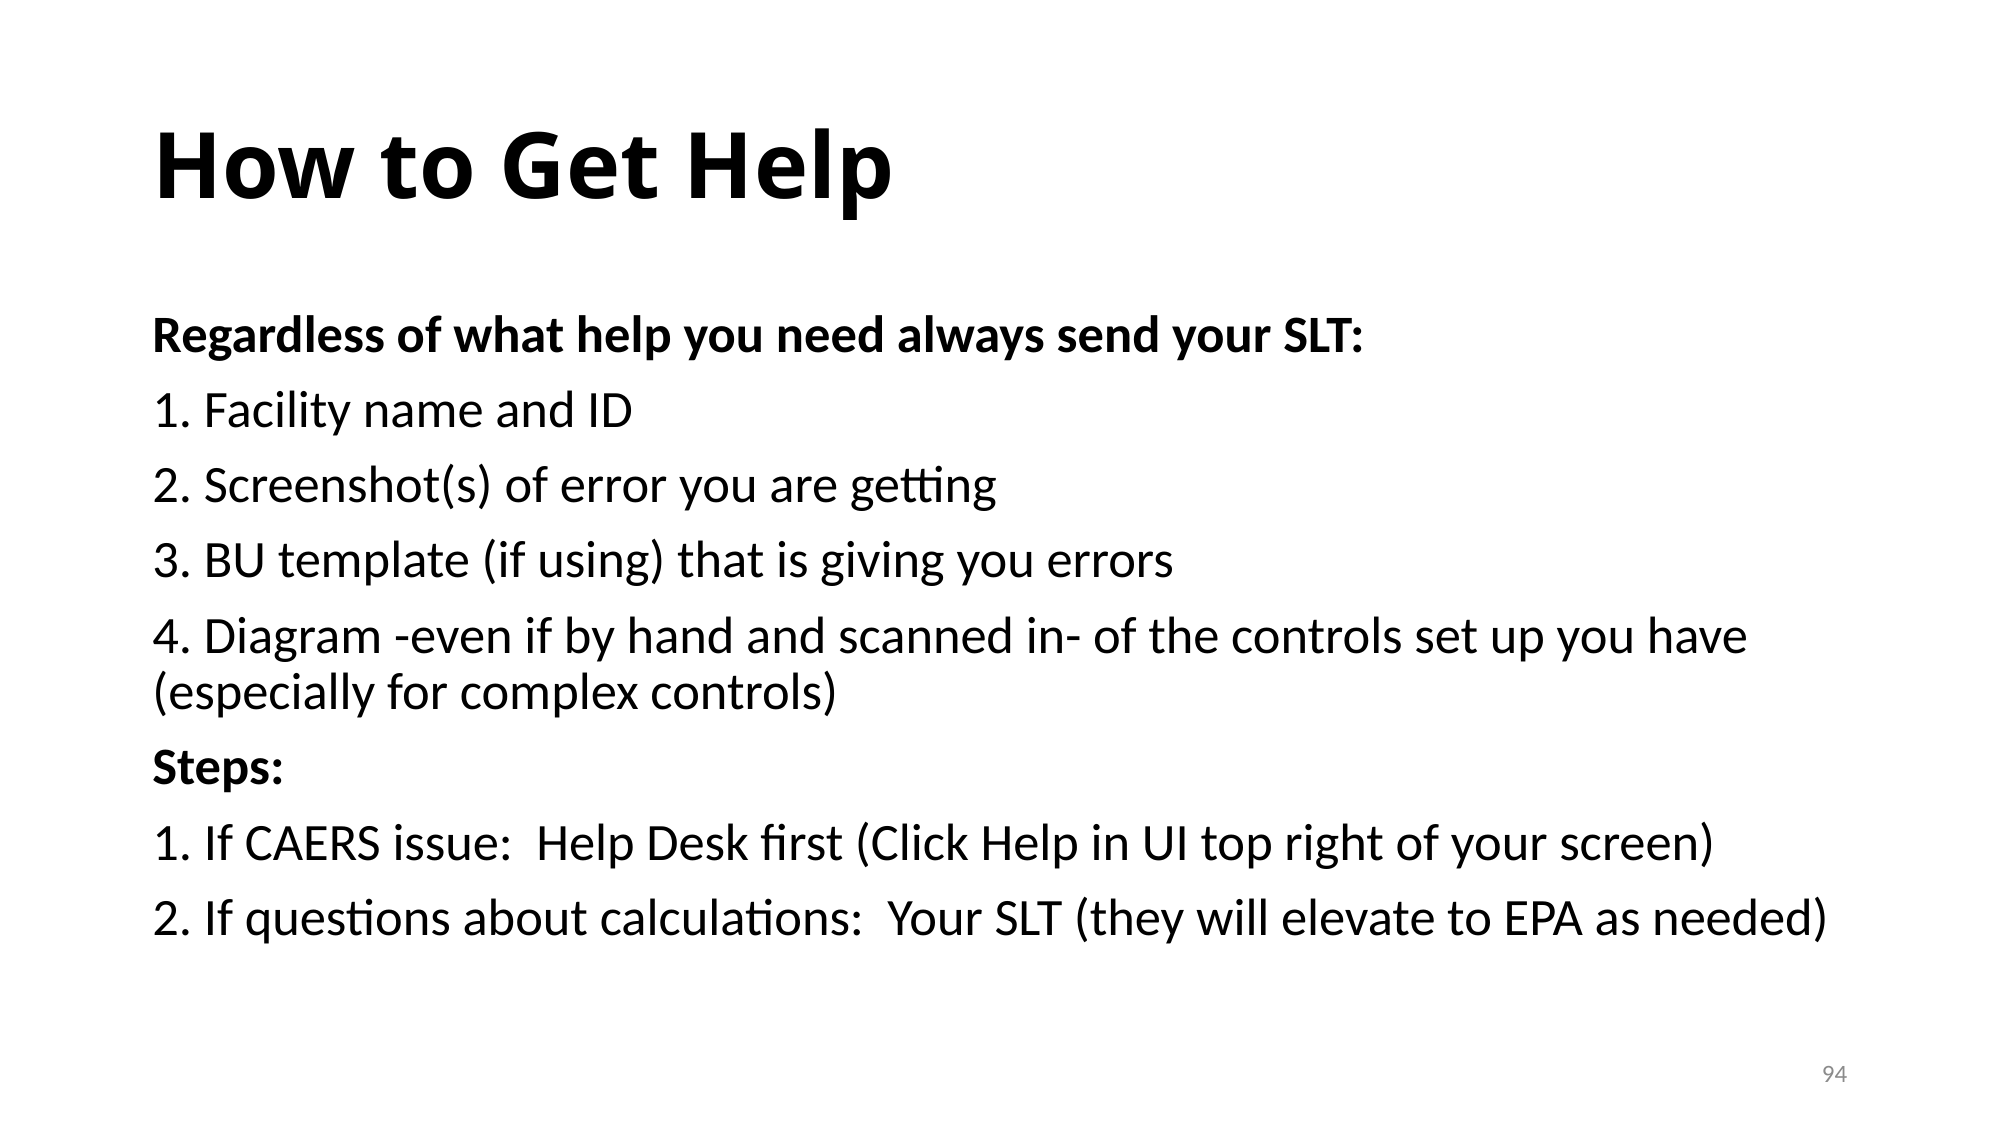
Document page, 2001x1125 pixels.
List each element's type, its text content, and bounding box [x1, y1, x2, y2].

slide_number 94 [1412, 1042, 1863, 1103]
list Regardless of what help you need always send your SLT: 1. Facility name and ID 2. Screenshot(s) of error you are getting 3. BU template (if using) that is giving you errors 4. Diagram -even if by hand and scanned in- of the controls set up you have (especially for complex controls) Steps: 1. If CAERS issue: Help Desk first (Click Help in UI top right of your screen) 2. If questions about calculations: Your SLT (they will elevate to EPA as needed) [137, 299, 1863, 1014]
title How to Get Help [137, 59, 1863, 278]
